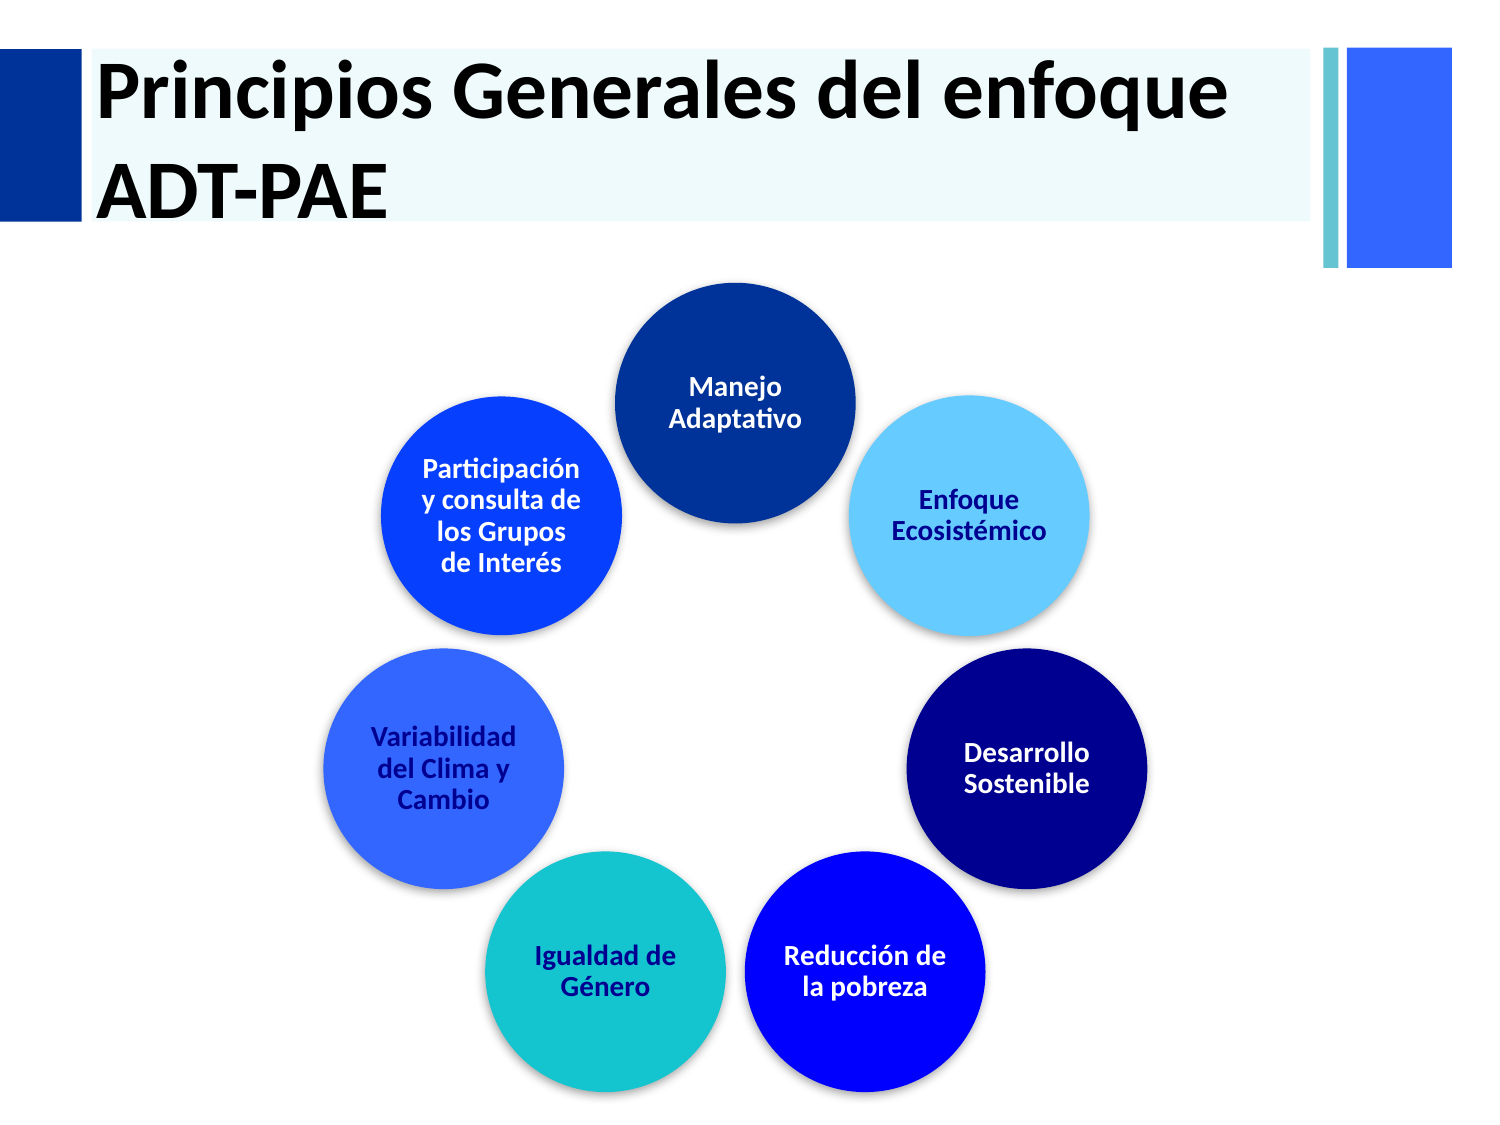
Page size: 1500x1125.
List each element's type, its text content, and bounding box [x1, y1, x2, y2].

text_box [322, 647, 565, 890]
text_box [744, 850, 986, 1093]
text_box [614, 282, 857, 524]
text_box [906, 647, 1148, 890]
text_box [484, 850, 727, 1093]
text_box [848, 394, 1091, 637]
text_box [380, 395, 623, 636]
title Principios Generales del enfoque ADT-PAE [81, 51, 1322, 220]
